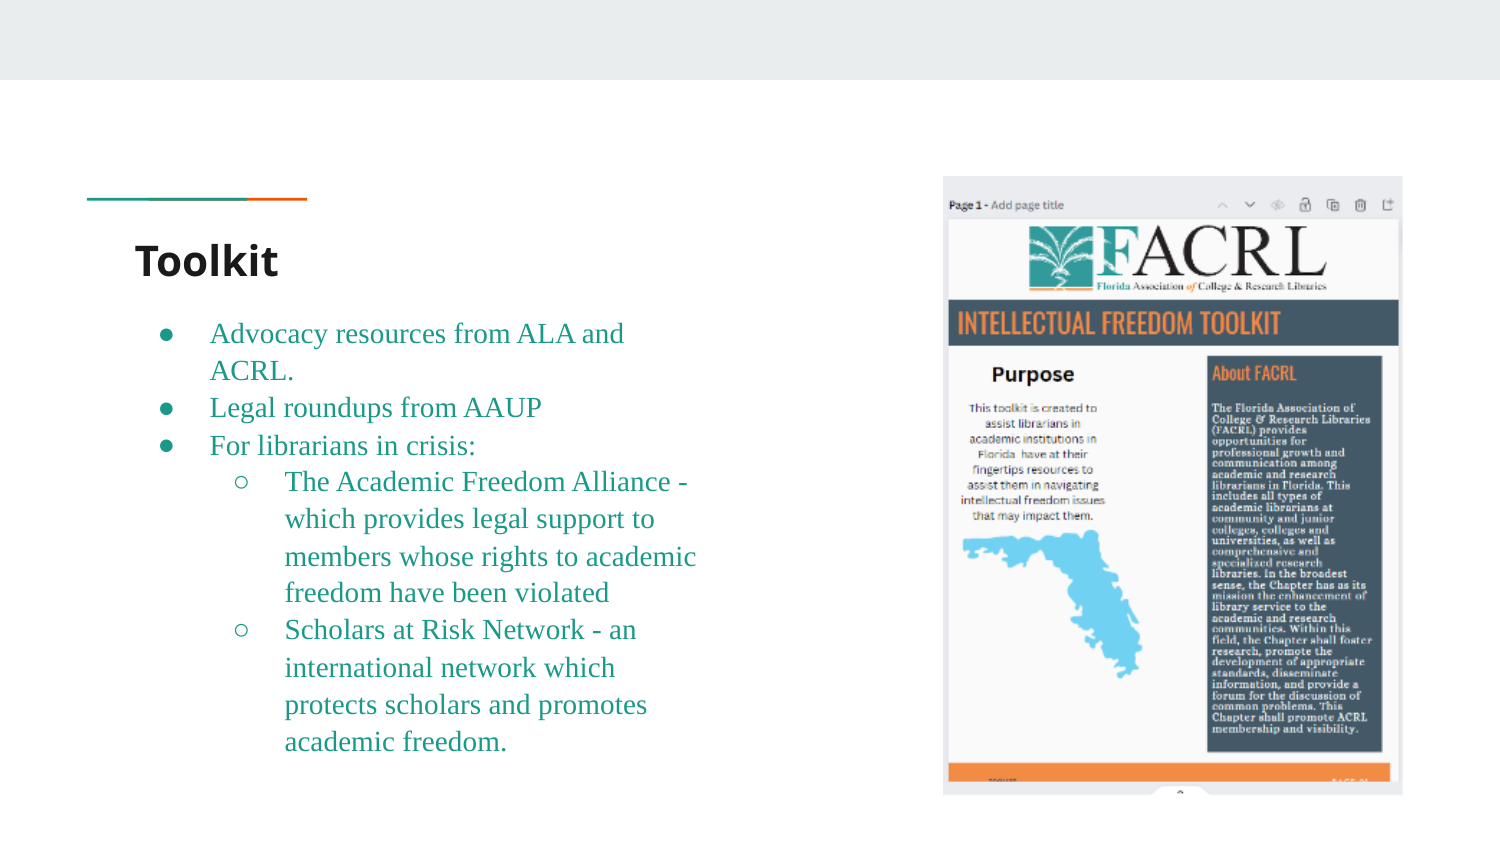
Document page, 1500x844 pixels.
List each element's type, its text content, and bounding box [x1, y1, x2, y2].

title Toolkit [119, 216, 937, 305]
picture [942, 176, 1403, 797]
list Advocacy resources from ALA and ACRL. Legal roundups from AAUP For librarians in crisis: The Academic Freedom Alliance - which provides legal support to members whose rights to academic freedom have been violated Scholars at Risk Network - an international network which protects scholars and promotes academic freedom. [119, 298, 723, 820]
